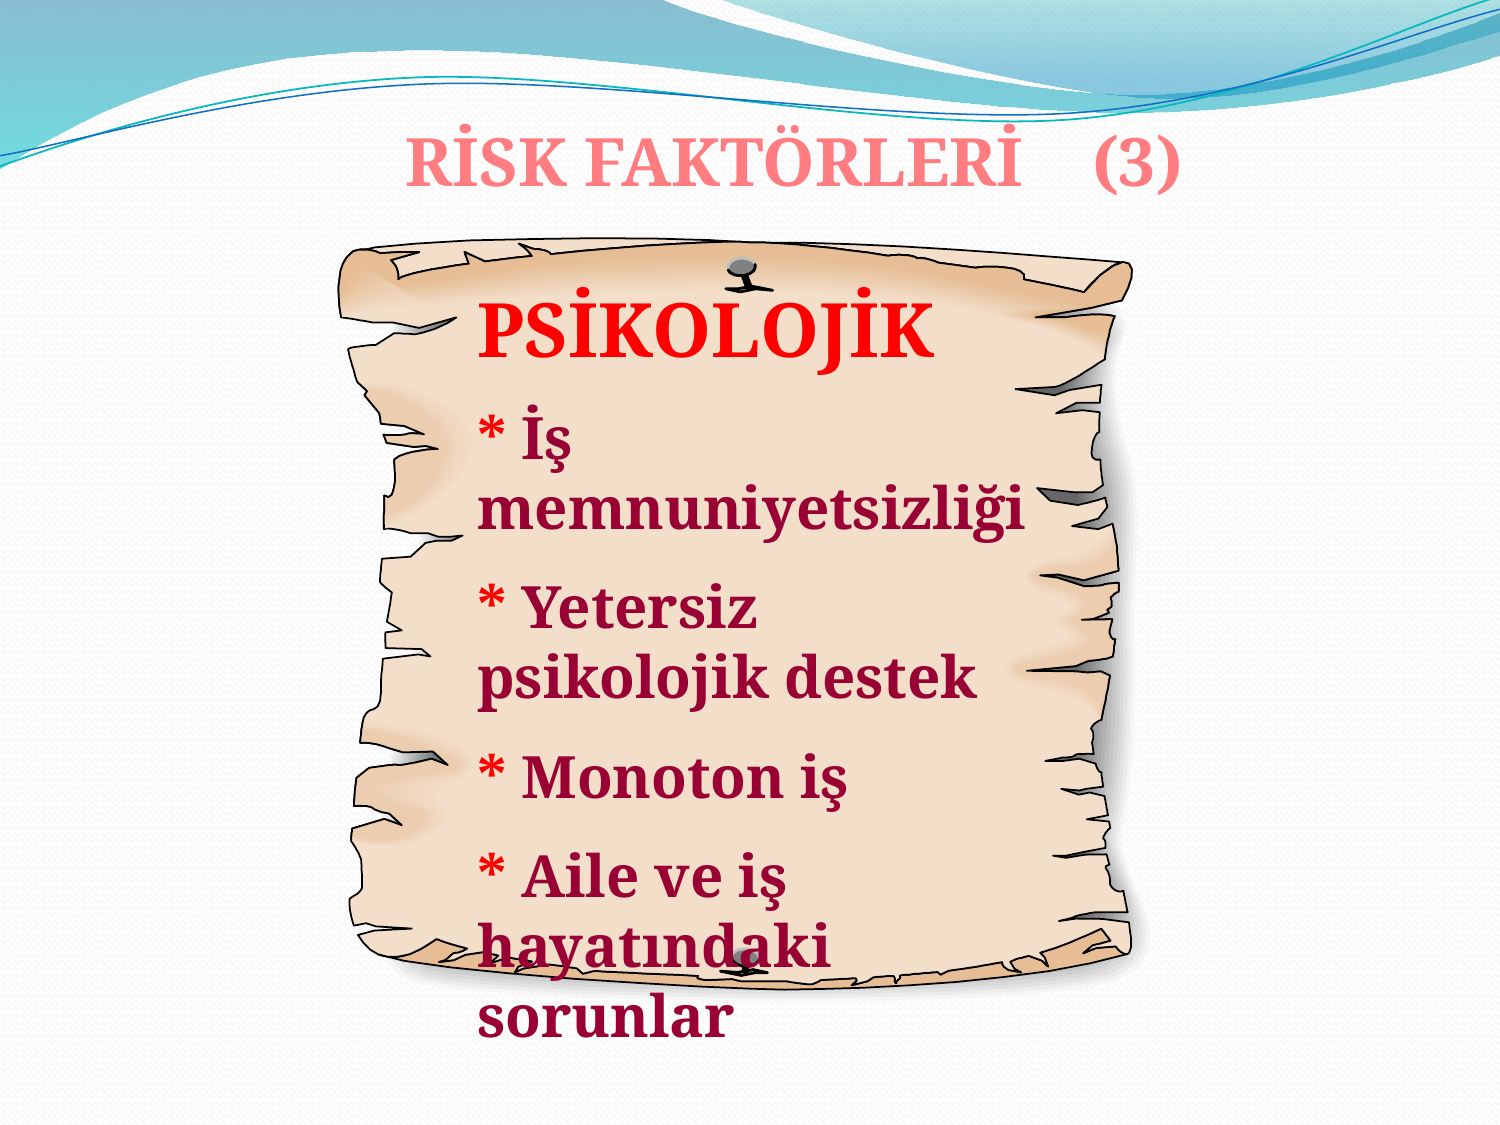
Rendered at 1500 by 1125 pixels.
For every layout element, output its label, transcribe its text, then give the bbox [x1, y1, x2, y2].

text_box RİSK FAKTÖRLERİ (3) [388, 112, 1200, 208]
text_box PSİKOLOJİK * İş memnuniyetsizliği * Yetersiz psikolojik destek * Monoton iş * Aile ve iş hayatındaki sorunlar [462, 1014, 1069, 1057]
picture [337, 237, 1151, 1002]
